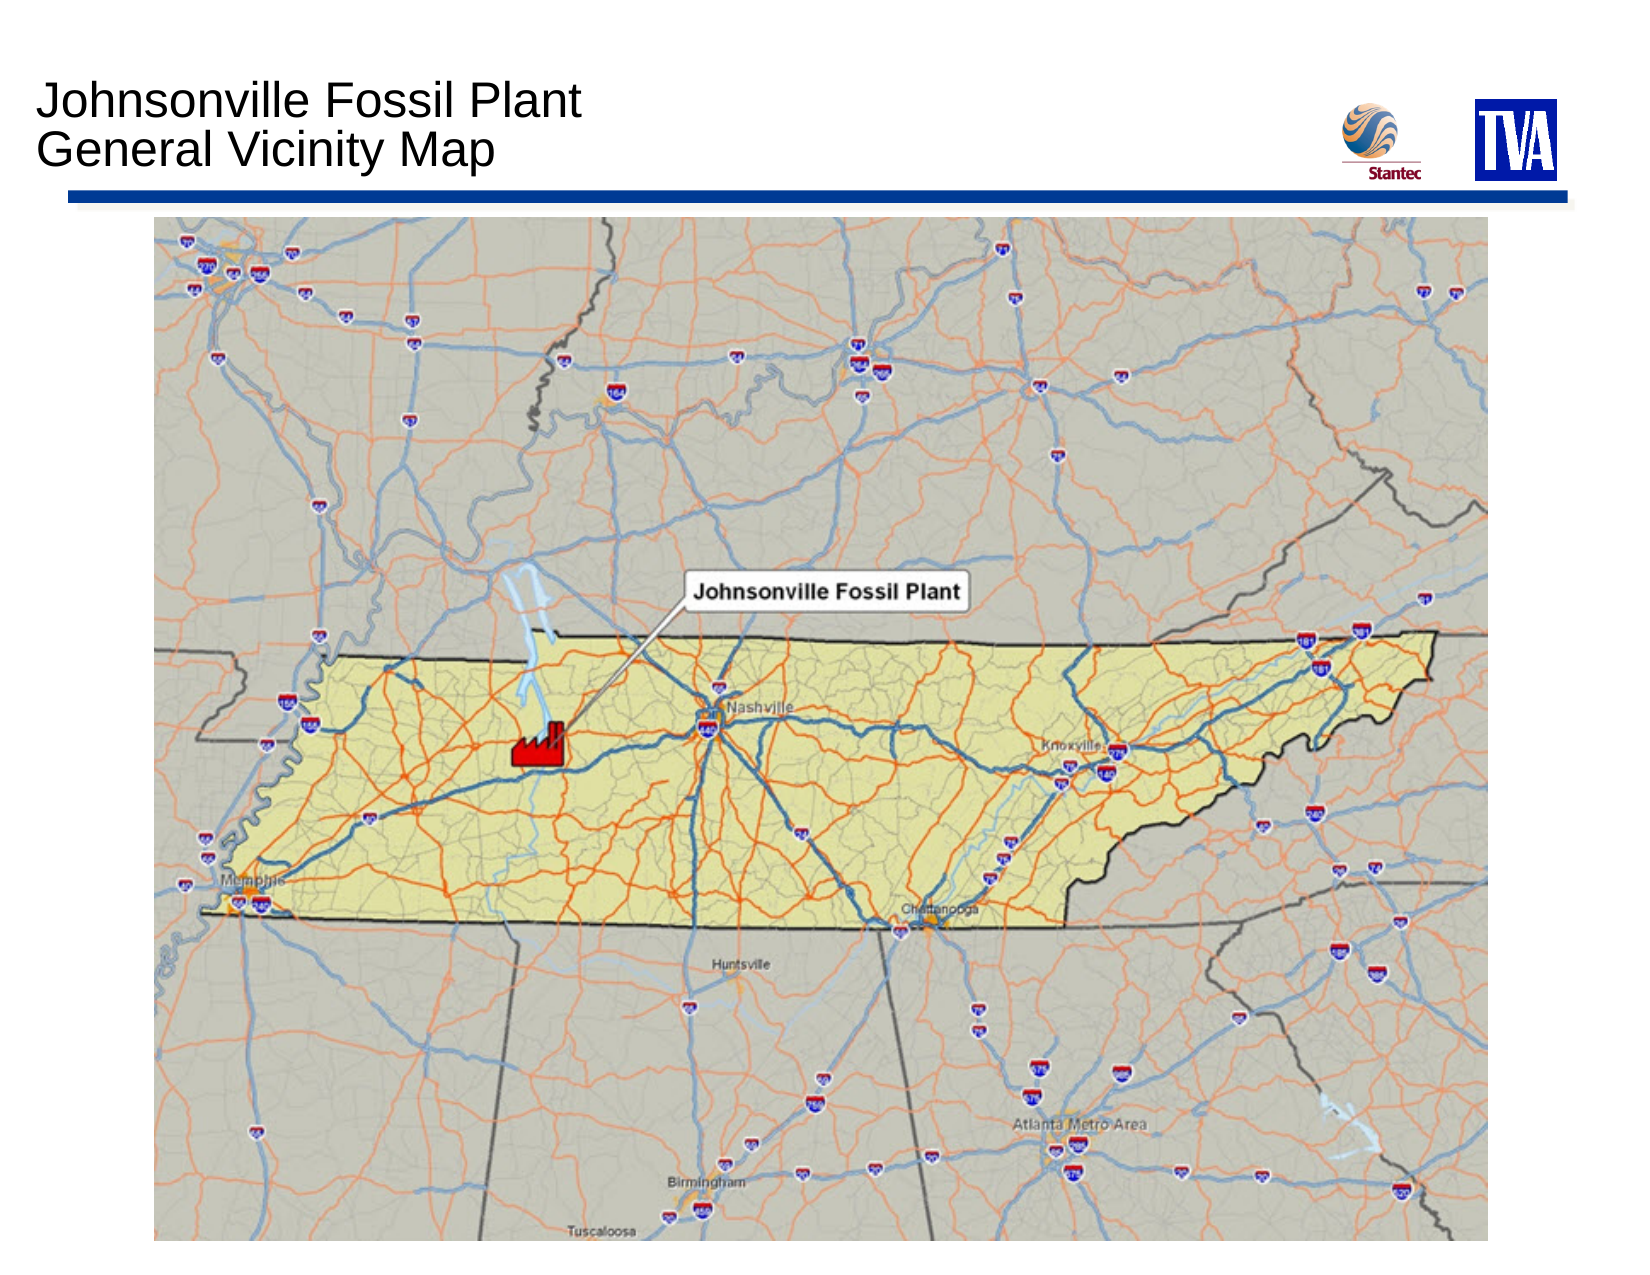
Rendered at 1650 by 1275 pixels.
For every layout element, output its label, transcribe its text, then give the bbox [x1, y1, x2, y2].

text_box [0, 216, 1489, 1275]
text_box Johnsonville Fossil Plant General Vicinity Map [35, 46, 1560, 183]
